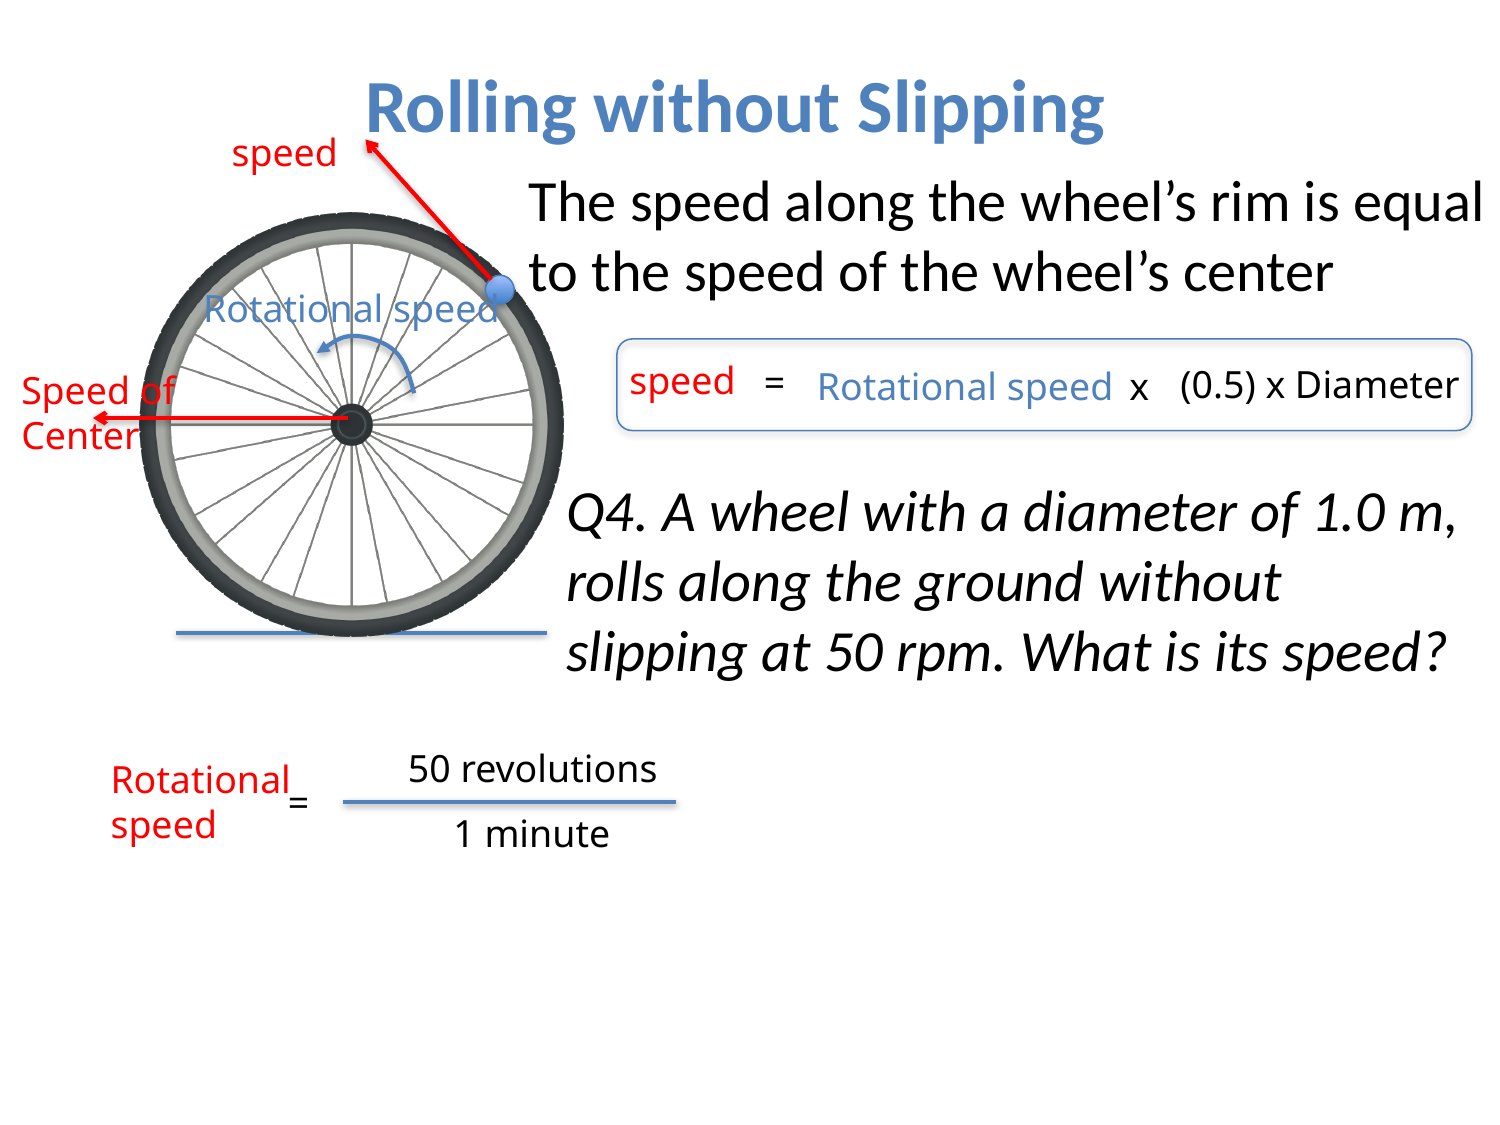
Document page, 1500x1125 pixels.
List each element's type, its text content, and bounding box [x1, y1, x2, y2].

text_box Speed of Center [6, 359, 134, 465]
picture [139, 211, 565, 637]
text_box [618, 424, 1470, 432]
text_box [365, 139, 492, 280]
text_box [618, 349, 1476, 417]
text_box Rolling without Slipping [349, 49, 1122, 155]
text_box The speed along the wheel’s rim is equal to the speed of the wheel’s center [514, 155, 1500, 311]
text_box Q4. A wheel with a diameter of 1.0 m, rolls along the ground without slipping at 50 rpm. What is its speed? [551, 465, 1489, 691]
text_box [616, 338, 1472, 350]
text_box speed [216, 122, 353, 182]
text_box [100, 737, 677, 864]
